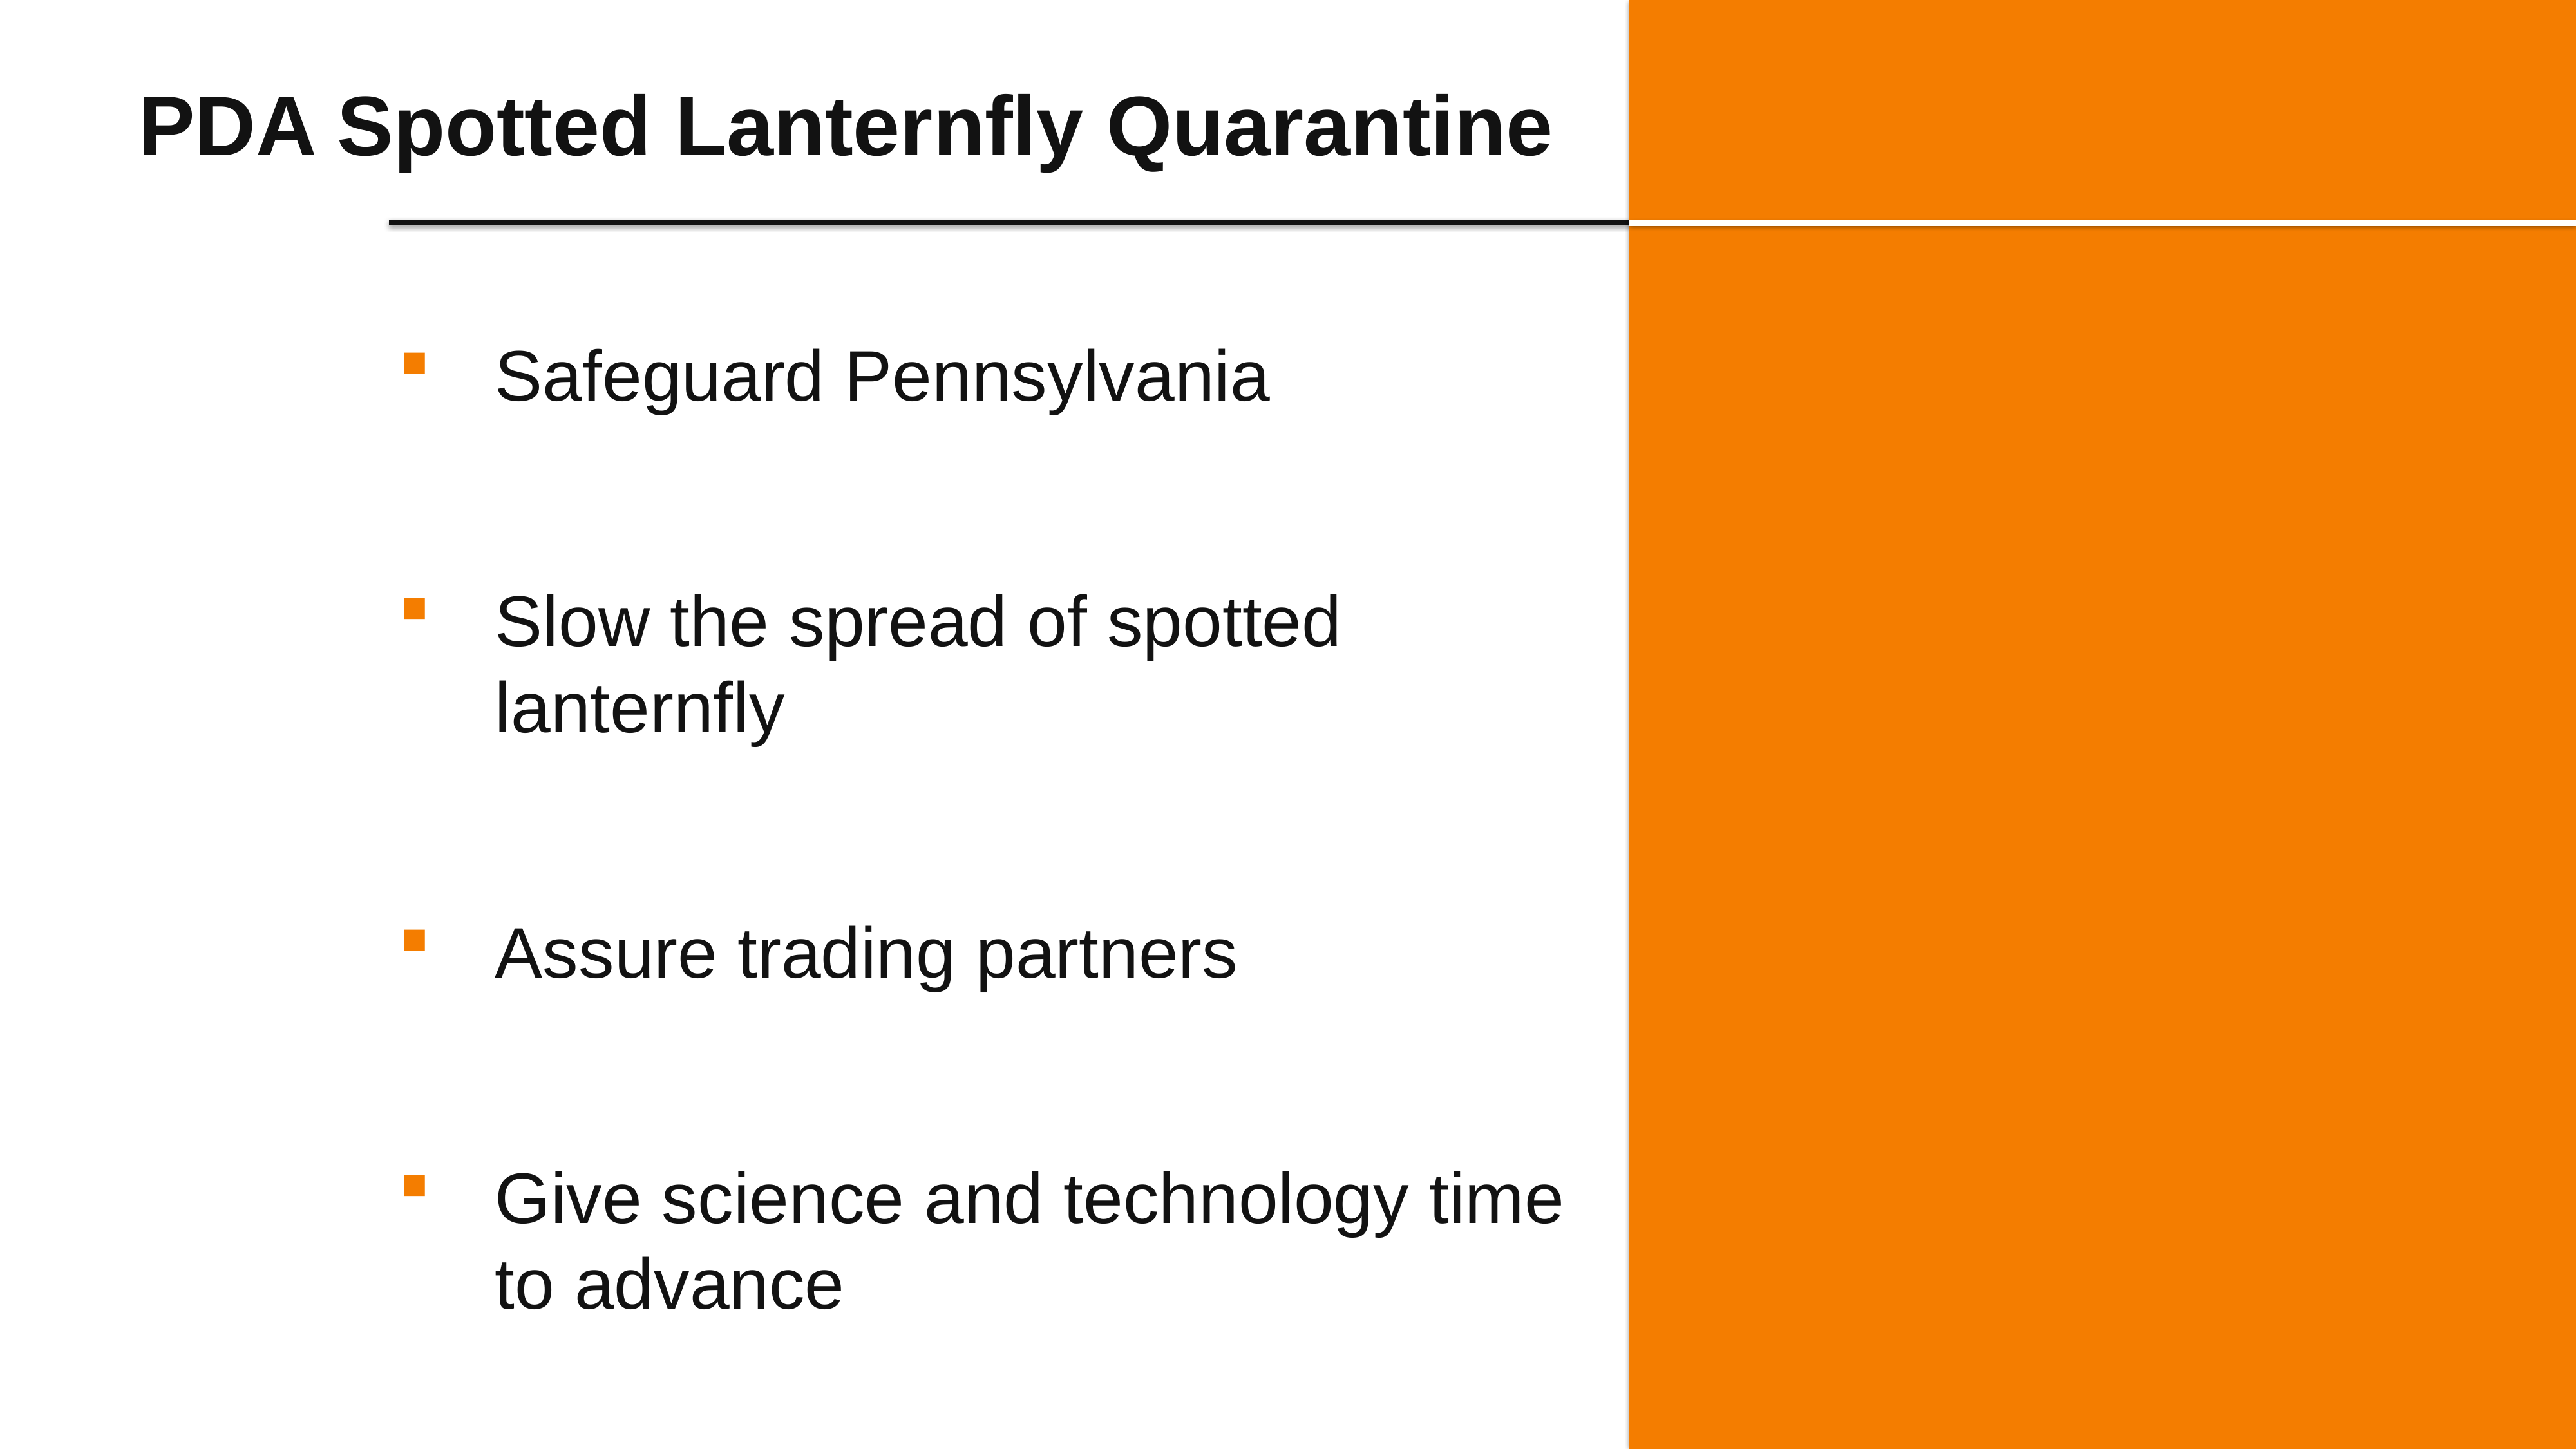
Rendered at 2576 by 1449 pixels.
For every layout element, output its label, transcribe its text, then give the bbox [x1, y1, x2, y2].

list Slow the spread of spotted lanternfly [388, 553, 1586, 768]
list Safeguard Pennsylvania [388, 265, 1586, 480]
text_box [1629, 230, 2576, 1449]
list Assure trading partners [388, 842, 1586, 1057]
title PDA Spotted Lanternfly Quarantine [129, 34, 1586, 209]
list Give science and technology time to advance [388, 1130, 1586, 1345]
text_box [1629, 0, 2576, 220]
